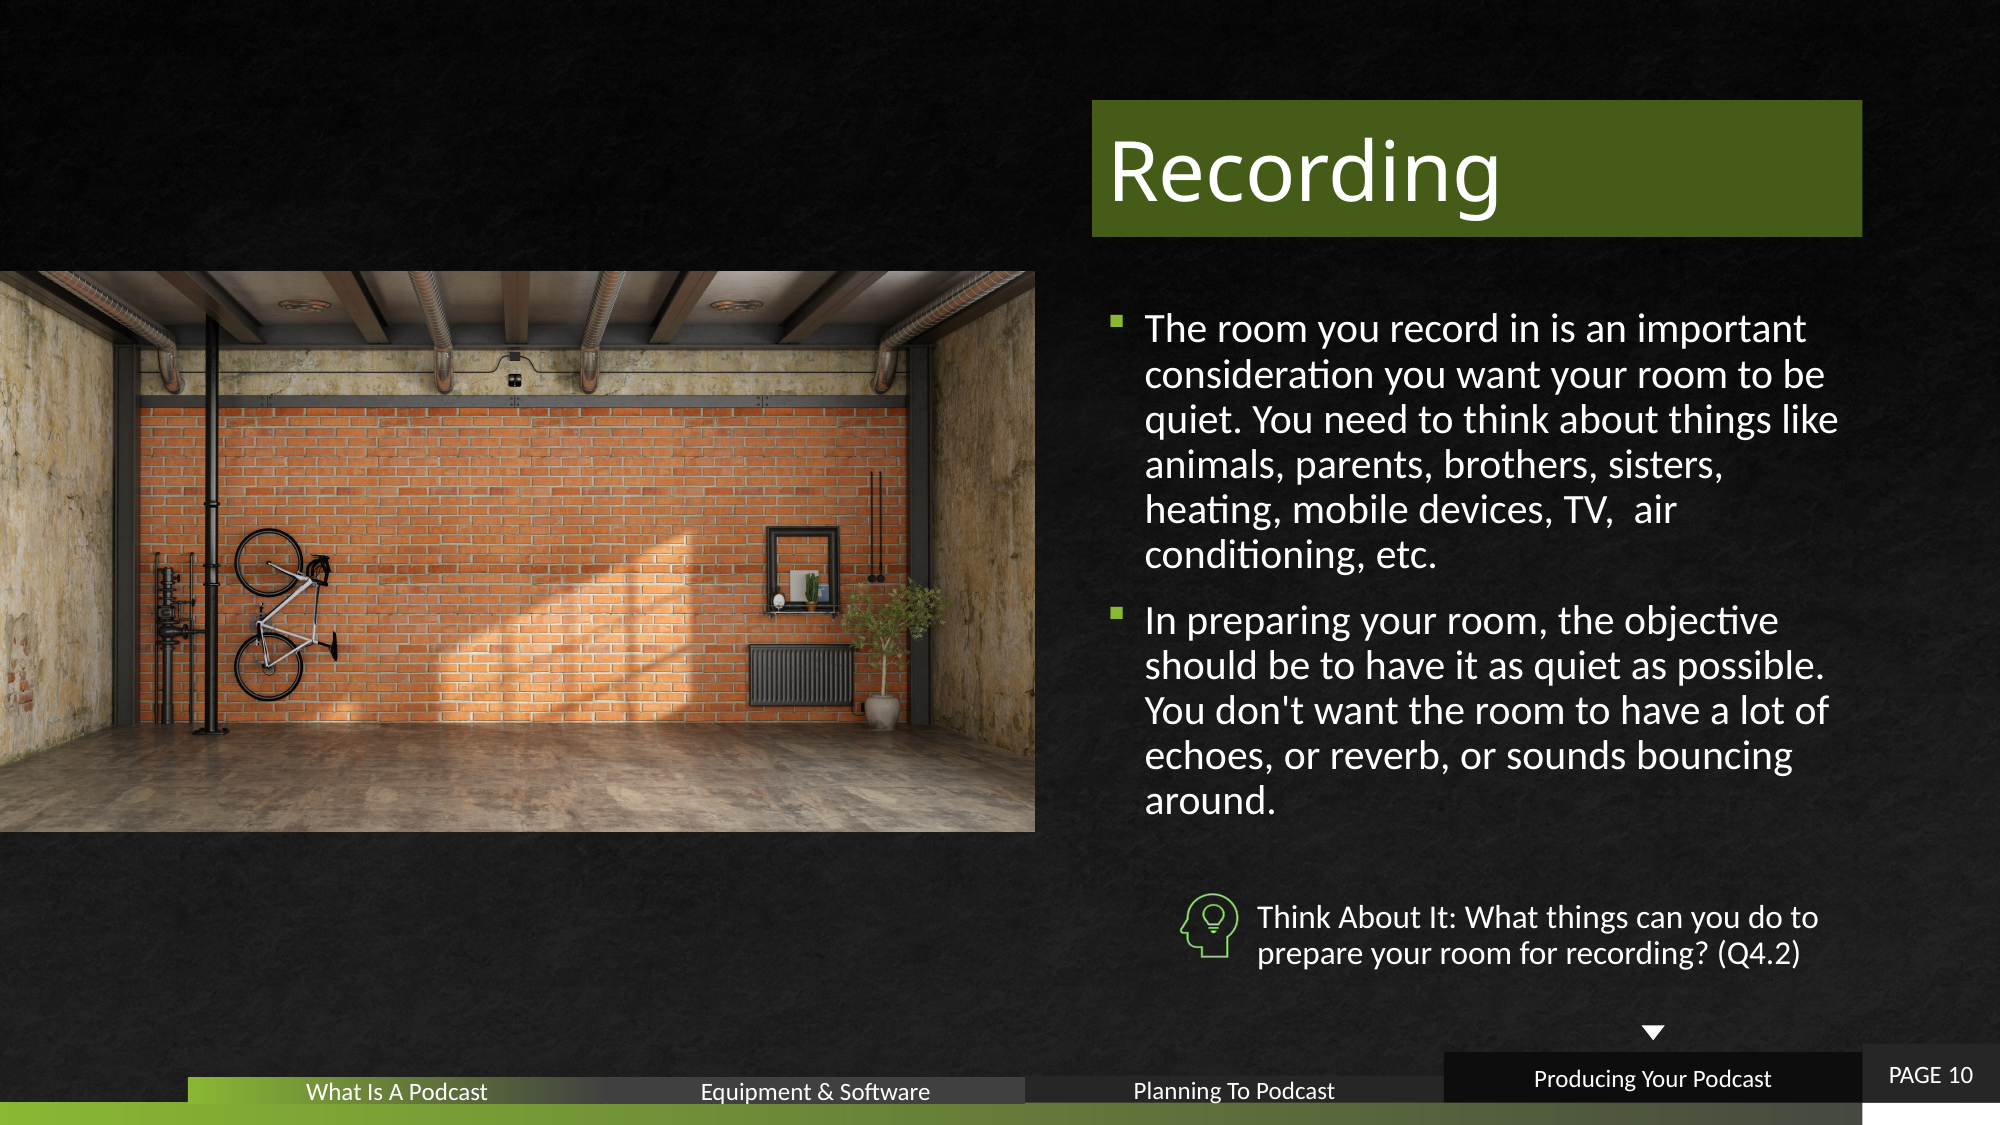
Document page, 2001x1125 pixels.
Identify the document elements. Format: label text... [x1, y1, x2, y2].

slide_number PAGE 10 [1862, 1043, 2000, 1103]
list The room you record in is an important consideration you want your room to be quiet. You need to think about things like animals, parents, brothers, sisters, heating, mobile devices, TV, air conditioning, etc. In preparing your room, the objective should be to have it as quiet as possible. You don't want the room to have a lot of echoes, or reverb, or sounds bouncing around. Think About It: What things can you do to prepare your room for recording? (Q4.2) [1092, 299, 1863, 1014]
text_box Planning To Podcast [1024, 1075, 1443, 1104]
text_box Producing Your Podcast [1443, 1051, 1863, 1104]
title Recording [1092, 100, 1863, 237]
picture [0, 0, 2000, 1103]
text_box [1639, 1024, 1667, 1042]
